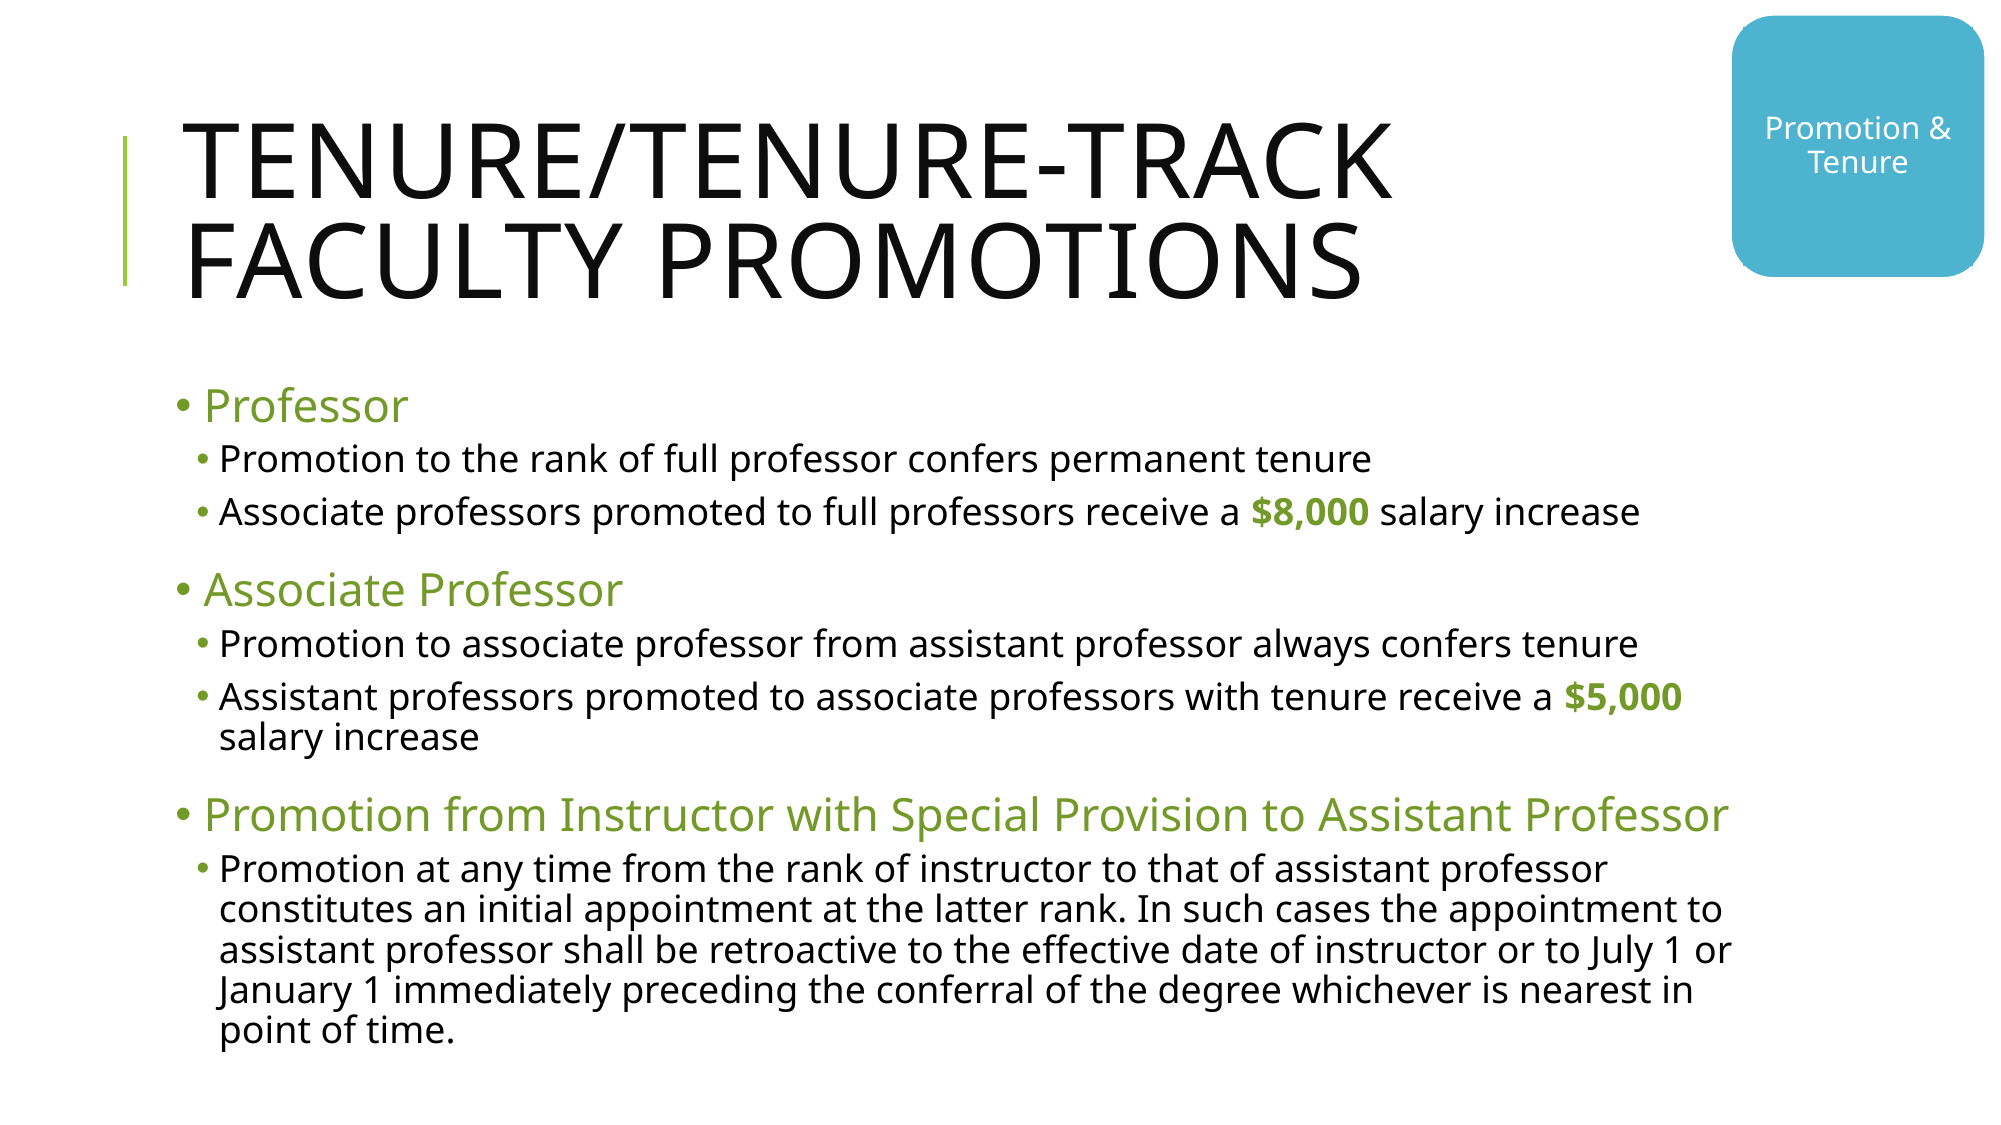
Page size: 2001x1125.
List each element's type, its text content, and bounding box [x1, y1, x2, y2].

list Professor Promotion to the rank of full professor confers permanent tenure Associate professors promoted to full professors receive a $8,000 salary increase Associate Professor Promotion to associate professor from assistant professor always confers tenure Assistant professors promoted to associate professors with tenure receive a $5,000 salary increase Promotion from Instructor with Special Provision to Assistant Professor Promotion at any time from the rank of instructor to that of assistant professor constitutes an initial appointment at the latter rank. In such cases the appointment to assistant professor shall be retroactive to the effective date of instructor or to July 1 or January 1 immediately preceding the conferral of the degree whichever is nearest in point of time. [168, 375, 1763, 1035]
title Tenure/Tenure-Track faculty Promotions [168, 96, 1763, 342]
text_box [1730, 14, 1986, 279]
